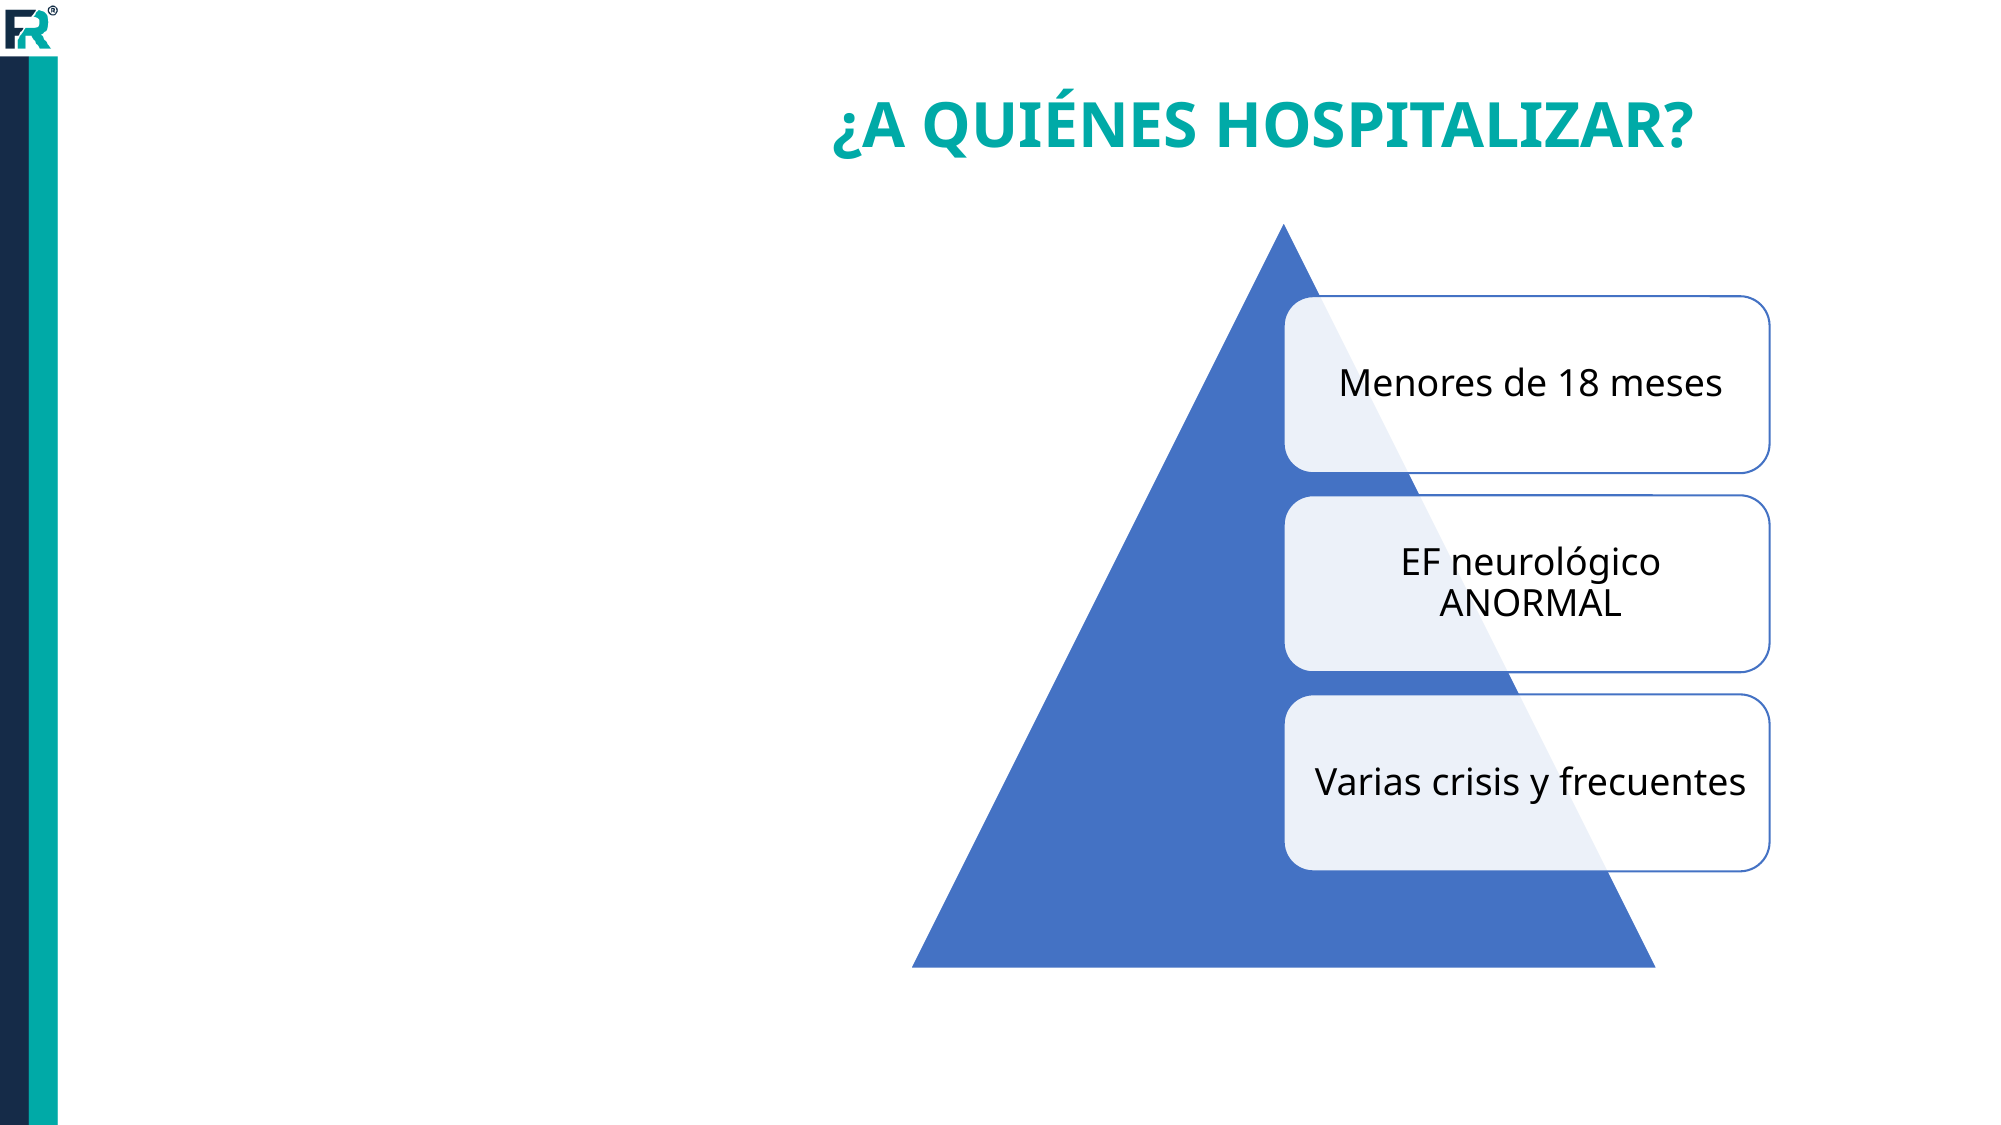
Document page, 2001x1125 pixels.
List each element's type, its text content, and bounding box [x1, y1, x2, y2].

picture [0, 0, 2001, 1125]
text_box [805, 221, 1875, 969]
text_box ¿A QUIÉNES HOSPITALIZAR? [761, 77, 1767, 168]
